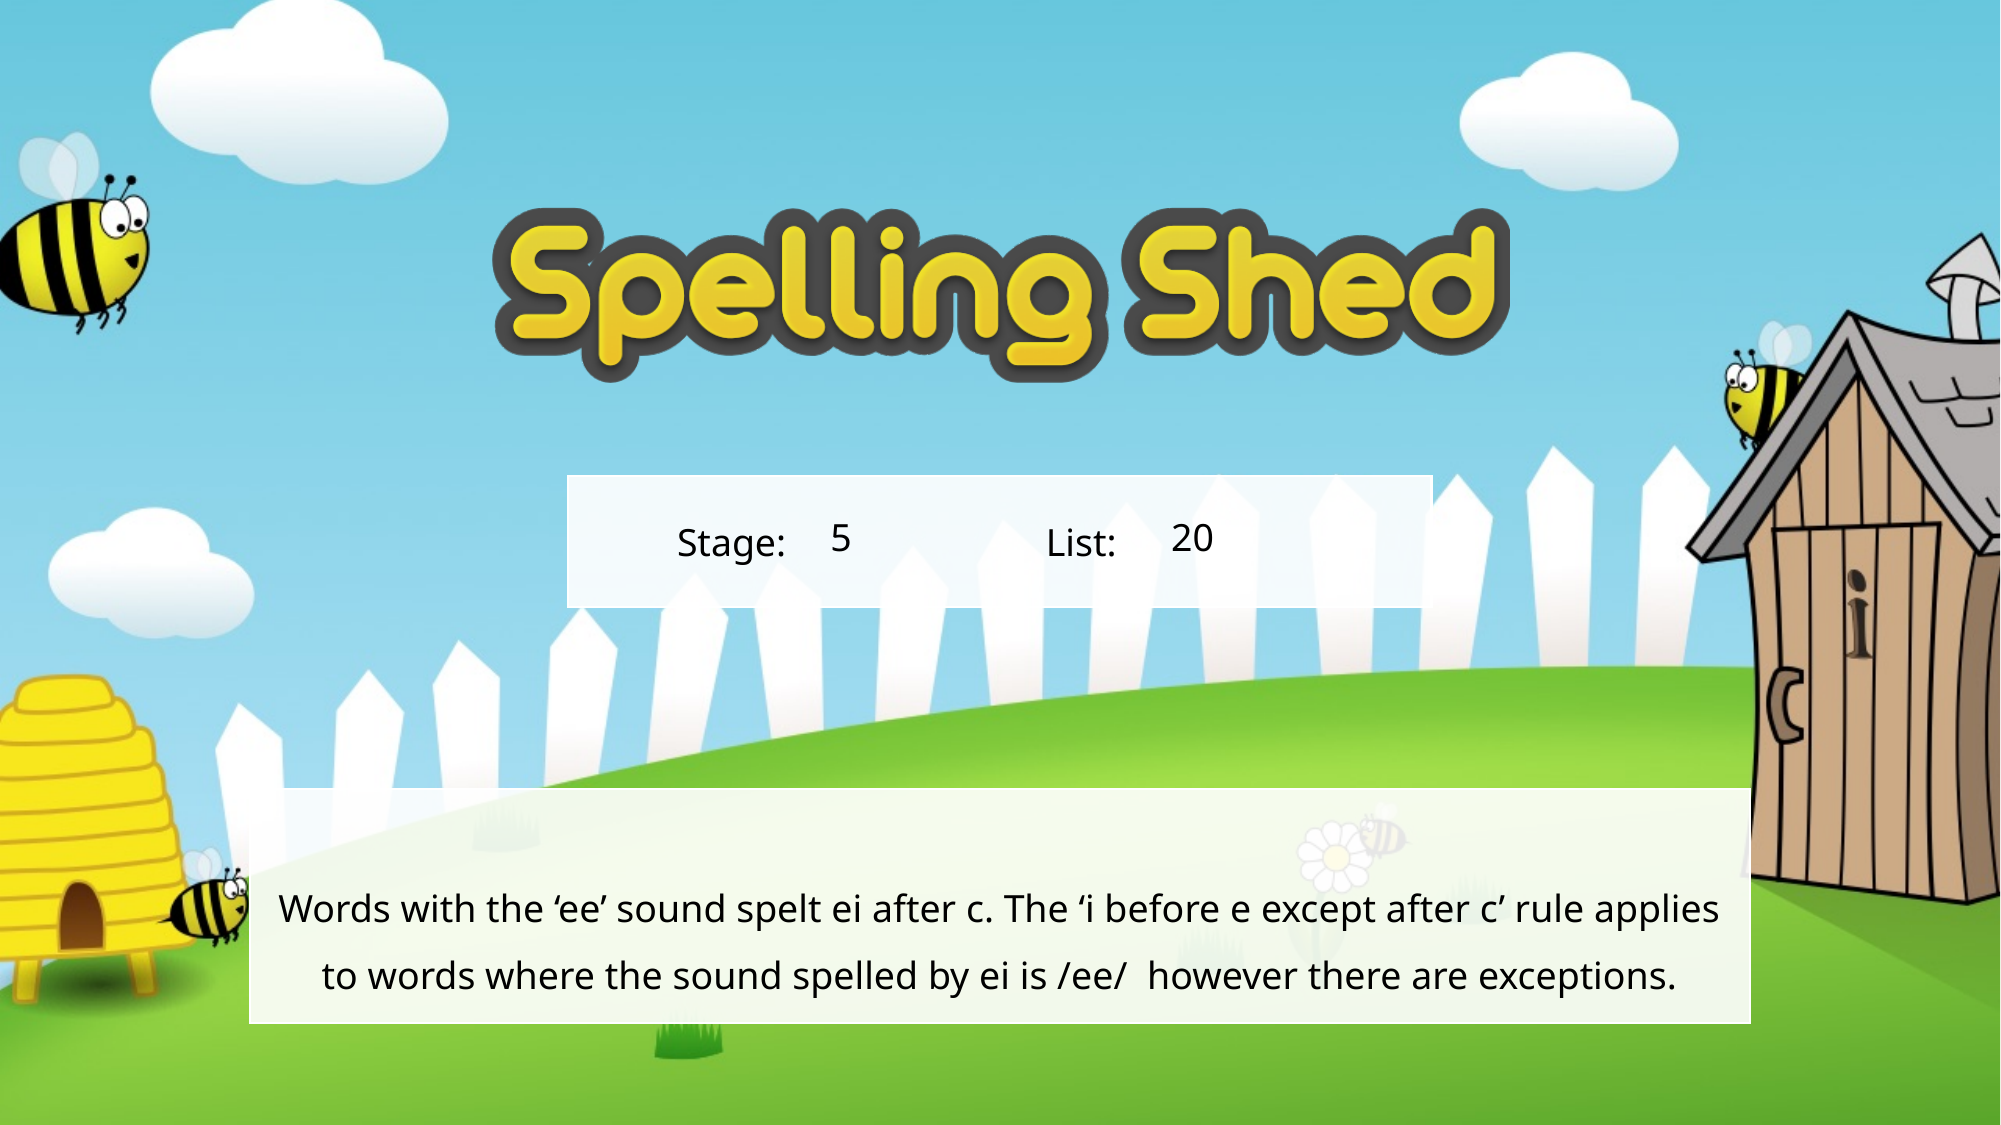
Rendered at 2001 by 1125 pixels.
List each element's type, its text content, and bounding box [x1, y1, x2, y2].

list 20 [1156, 511, 1262, 572]
list 5 [815, 511, 921, 572]
subtitle Words with the ‘ee’ sound spelt ei after c. The ‘i before e except after c’ rule applies to words where the sound spelled by ei is /ee/ however there are exceptions. [249, 788, 1750, 1024]
picture [0, 0, 2001, 1125]
